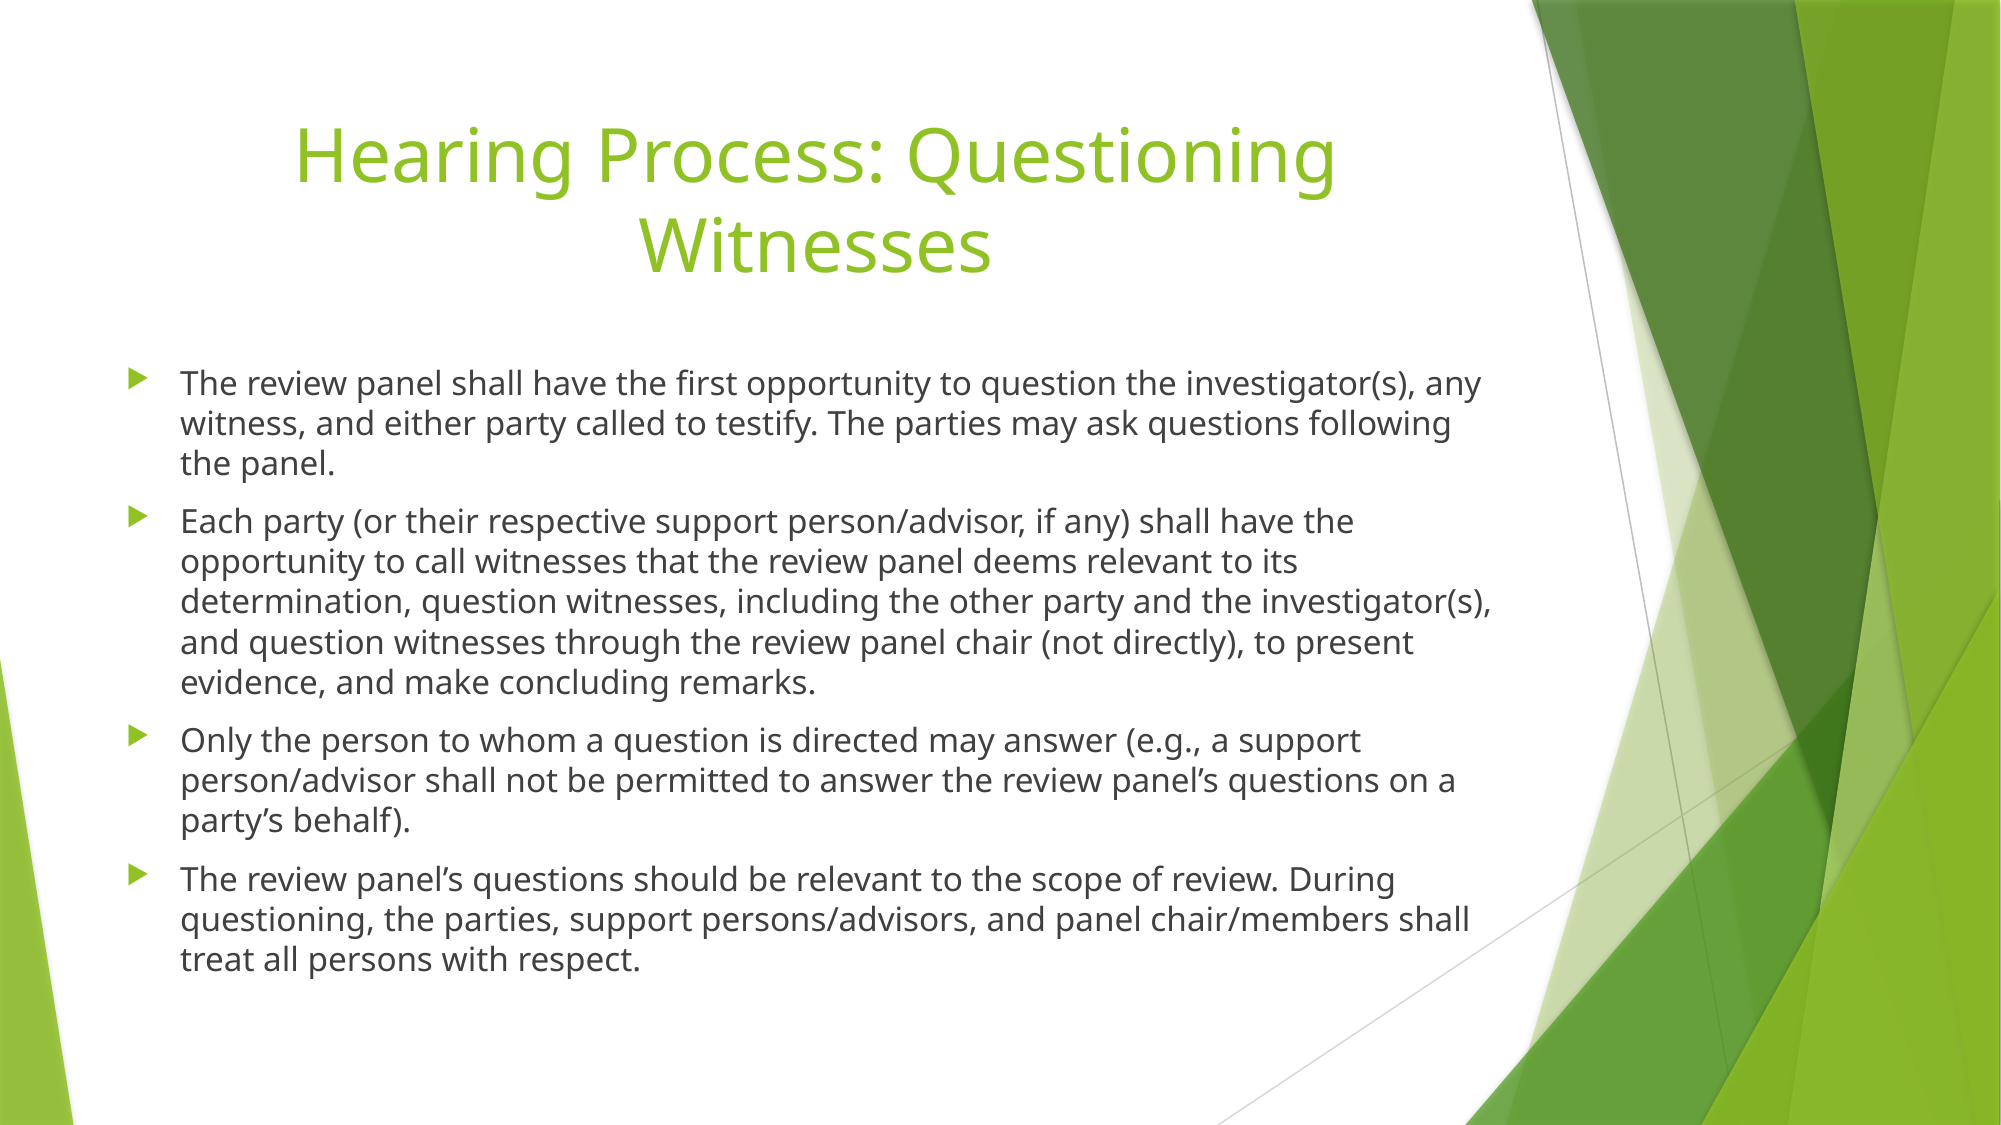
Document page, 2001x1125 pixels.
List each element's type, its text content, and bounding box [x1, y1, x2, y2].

list The review panel shall have the first opportunity to question the investigator(s), any witness, and either party called to testify. The parties may ask questions following the panel. Each party (or their respective support person/advisor, if any) shall have the opportunity to call witnesses that the review panel deems relevant to its determination, question witnesses, including the other party and the investigator(s), and question witnesses through the review panel chair (not directly), to present evidence, and make concluding remarks. Only the person to whom a question is directed may answer (e.g., a support person/advisor shall not be permitted to answer the review panel’s questions on a party’s behalf). The review panel’s questions should be relevant to the scope of review. During questioning, the parties, support persons/advisors, and panel chair/members shall treat all persons with respect. [111, 354, 1522, 992]
title Hearing Process: Questioning Witnesses [111, 99, 1522, 317]
